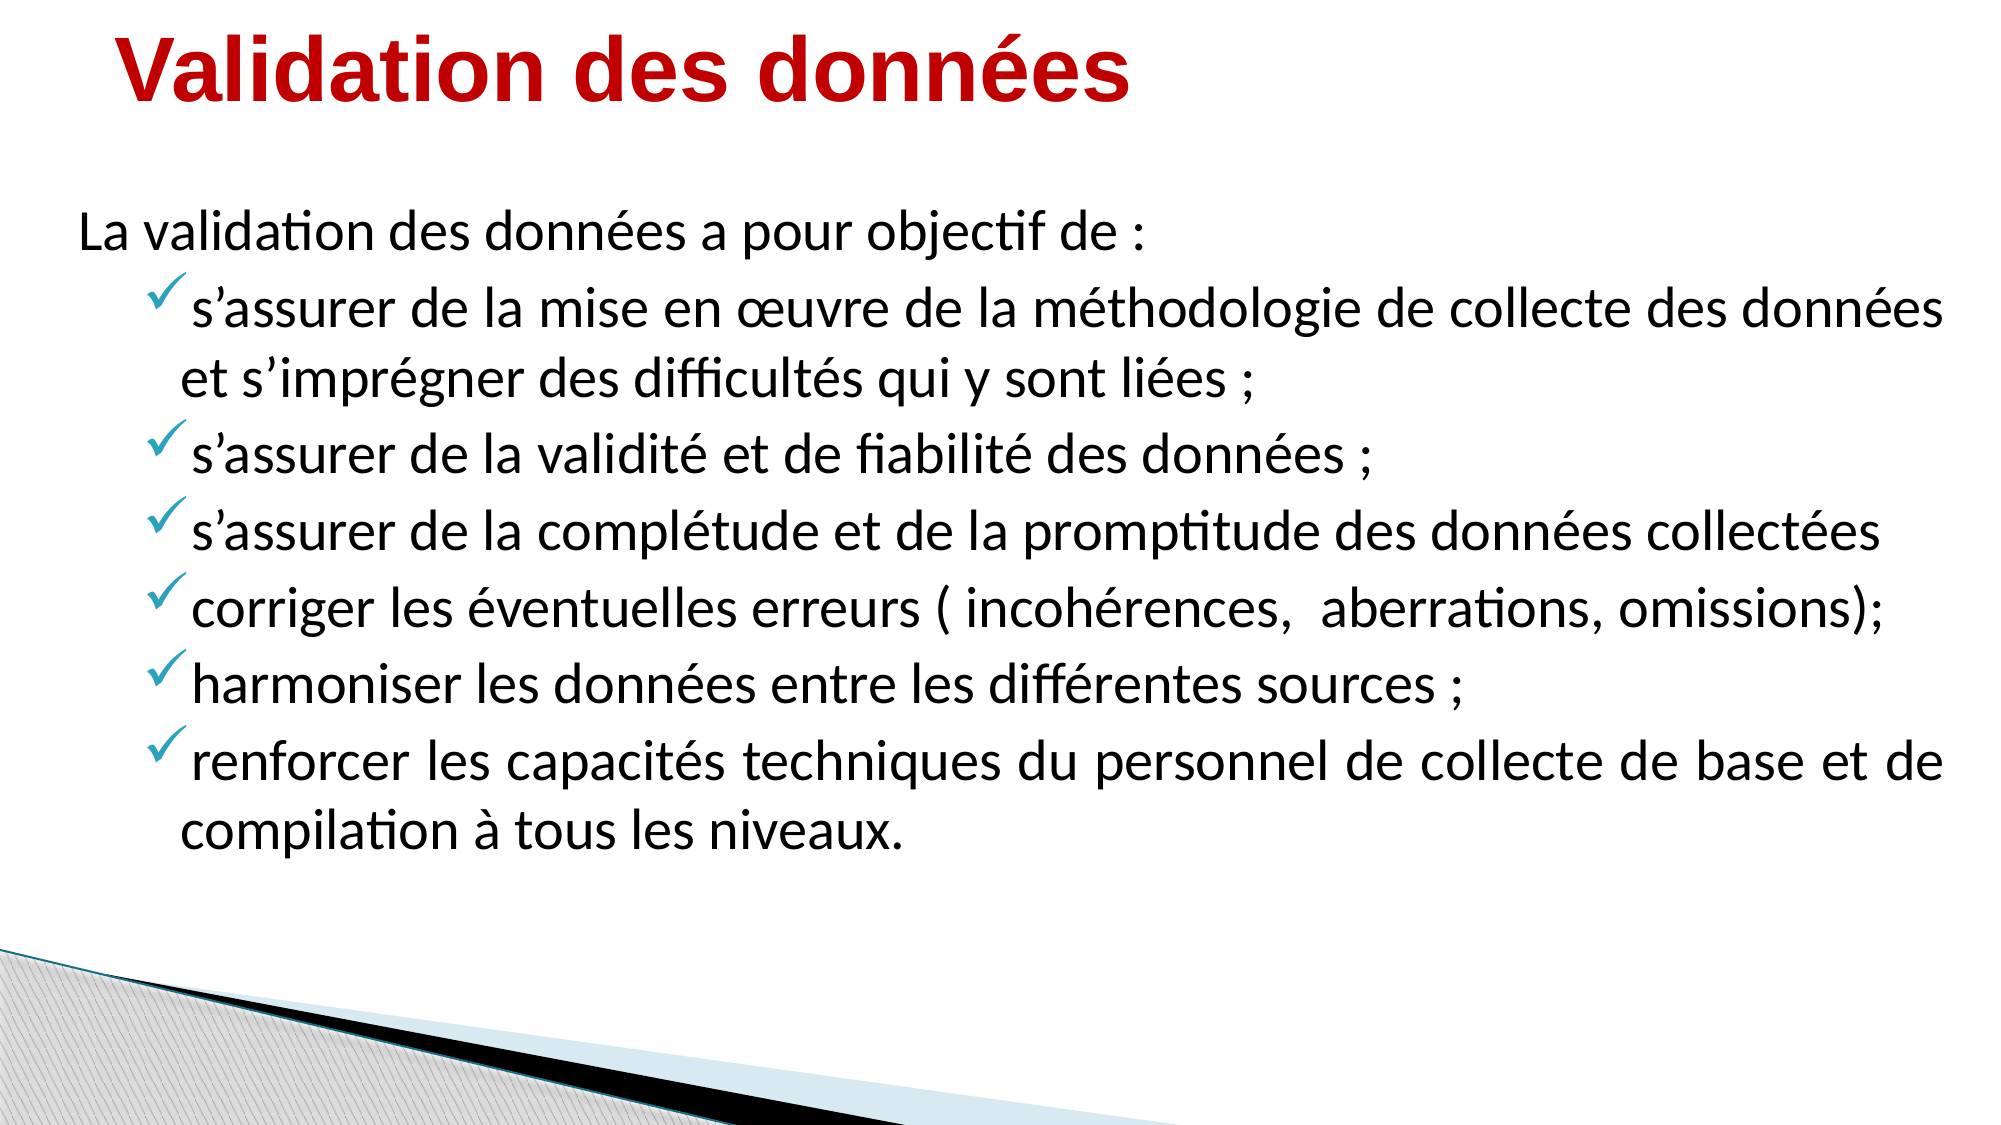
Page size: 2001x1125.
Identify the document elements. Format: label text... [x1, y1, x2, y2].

title Validation des données [99, 0, 1900, 130]
list La validation des données a pour objectif de : s’assurer de la mise en œuvre de la méthodologie de collecte des données et s’imprégner des difficultés qui y sont liées ; s’assurer de la validité et de fiabilité des données ; s’assurer de la complétude et de la promptitude des données collectées corriger les éventuelles erreurs ( incohérences, aberrations, omissions); harmoniser les données entre les différentes sources ; renforcer les capacités techniques du personnel de collecte de base et de compilation à tous les niveaux. [63, 185, 1962, 887]
